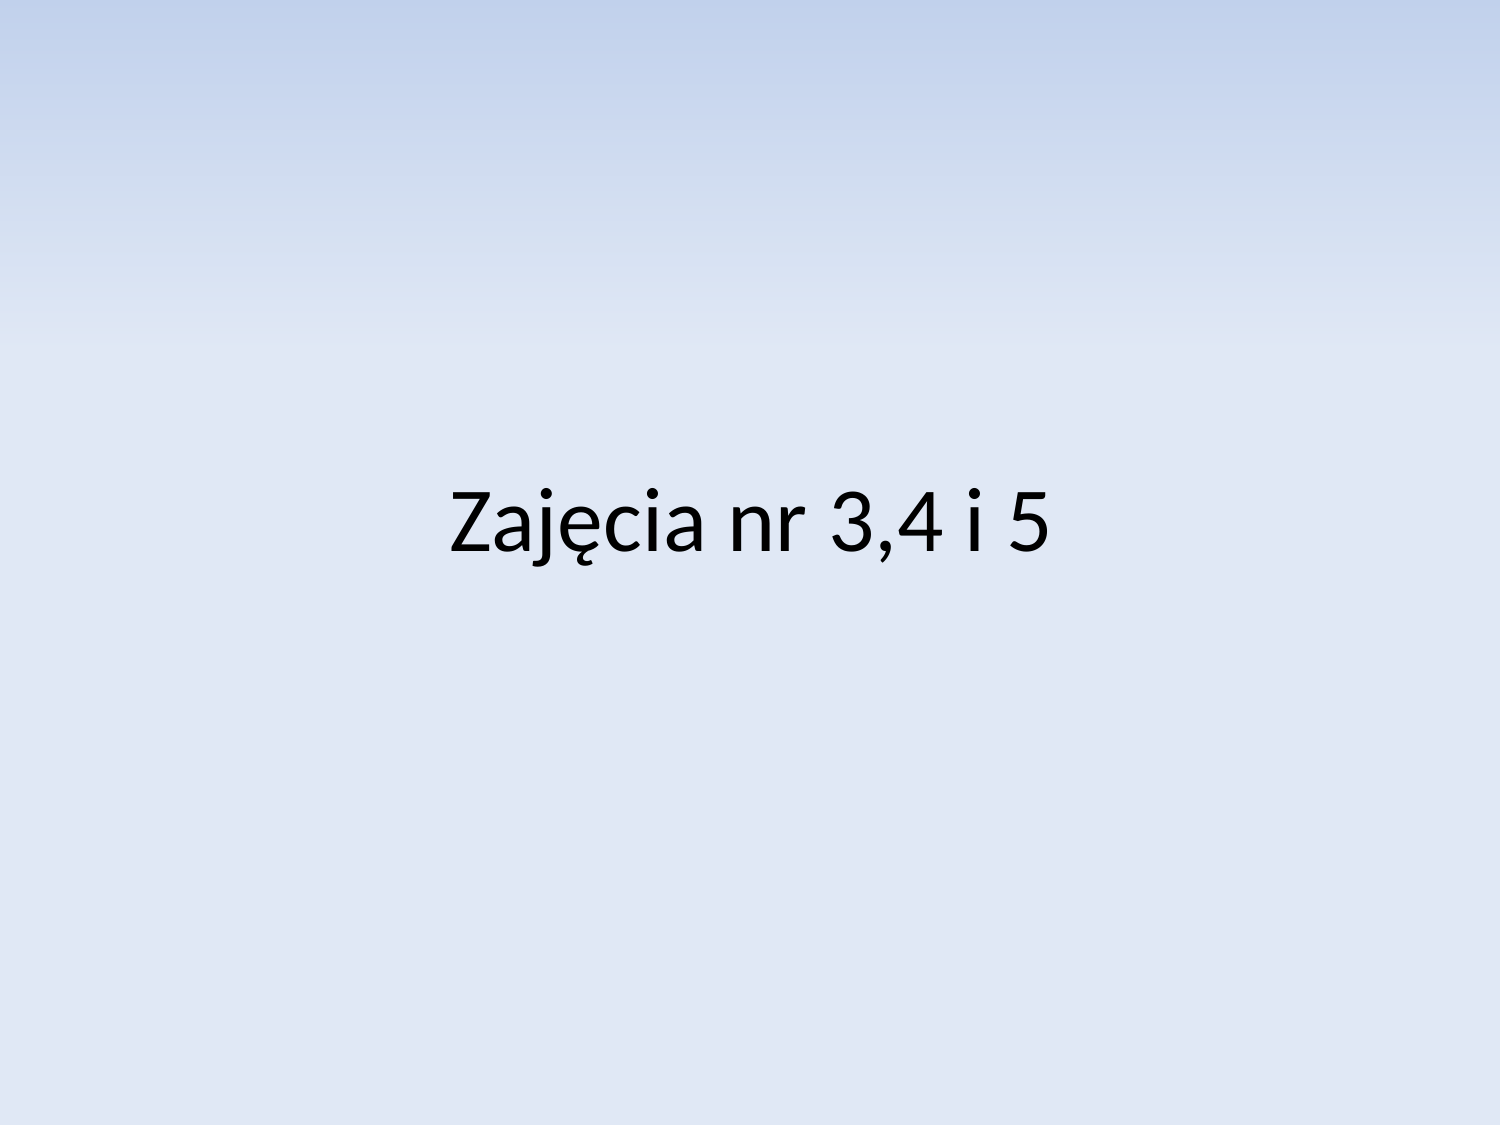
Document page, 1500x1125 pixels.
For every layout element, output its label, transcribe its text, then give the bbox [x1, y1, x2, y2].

title Zajęcia nr 3,4 i 5 [76, 420, 1427, 609]
